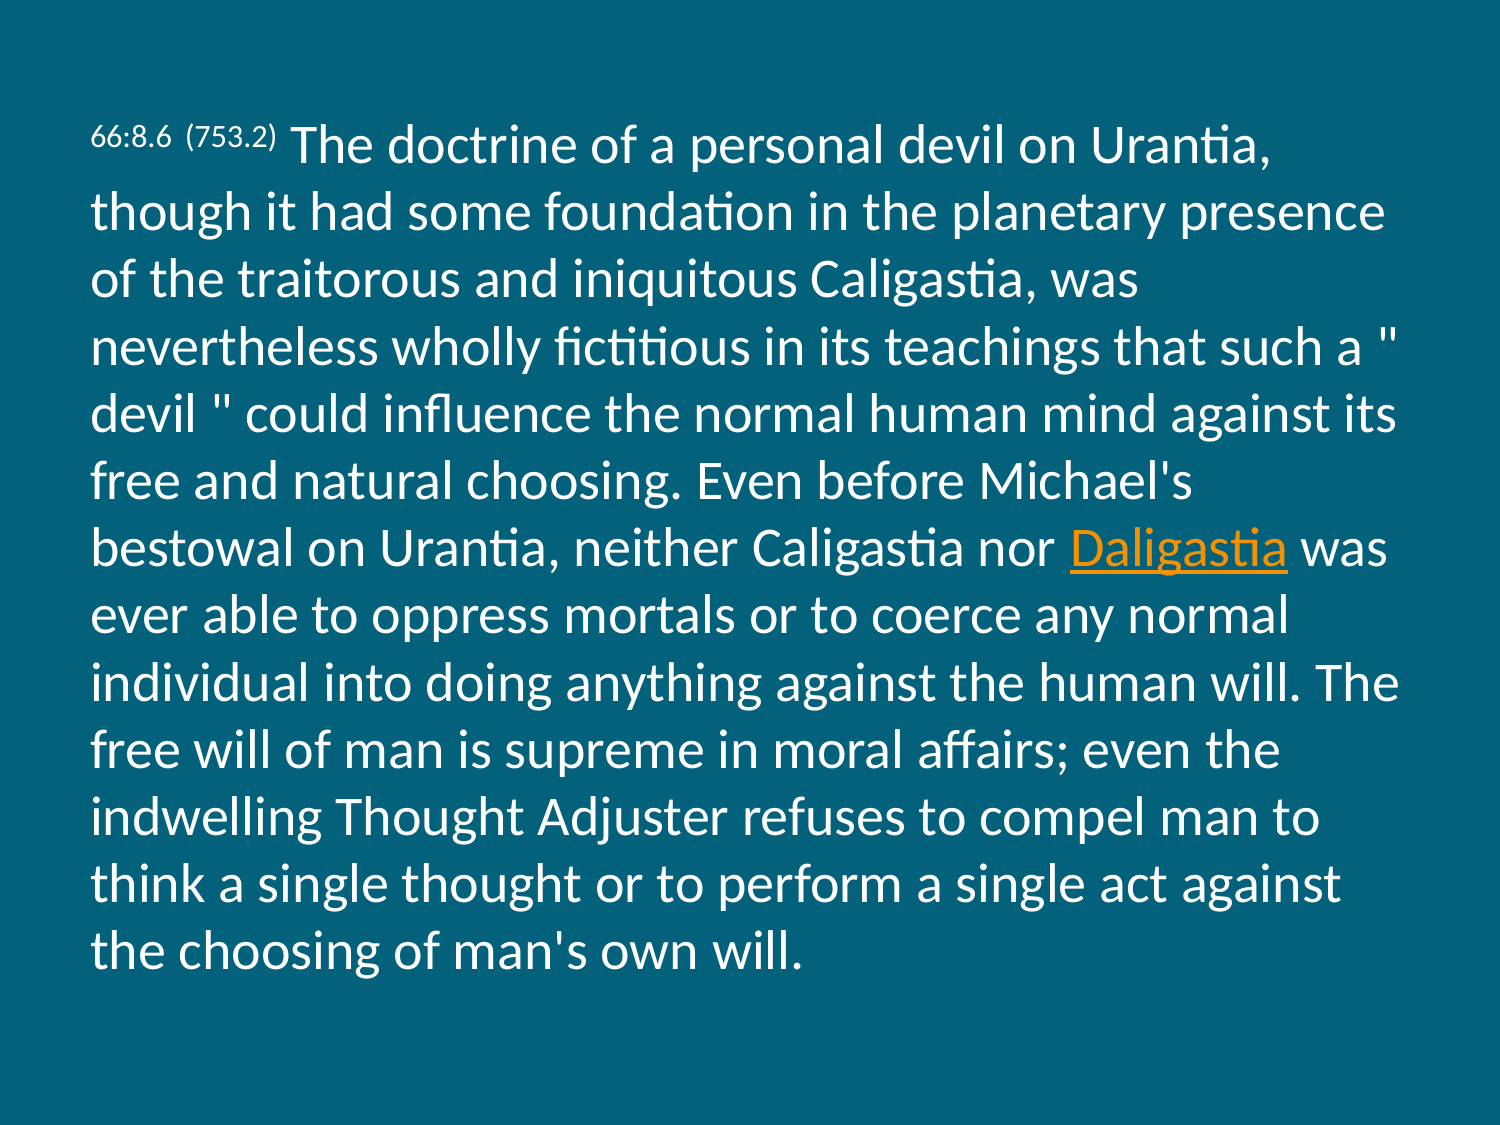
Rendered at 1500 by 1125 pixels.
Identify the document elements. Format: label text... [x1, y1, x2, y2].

list 66:8.6 (753.2) The doctrine of a personal devil on Urantia, though it had some foundation in the planetary presence of the traitorous and iniquitous Caligastia, was nevertheless wholly fictitious in its teachings that such a " devil " could influence the normal human mind against its free and natural choosing. Even before Michael's bestowal on Urantia, neither Caligastia nor Daligastia was ever able to oppress mortals or to coerce any normal individual into doing anything against the human will. The free will of man is supreme in moral affairs; even the indwelling Thought Adjuster refuses to compel man to think a single thought or to perform a single act against the choosing of man's own will. [75, 99, 1425, 1005]
